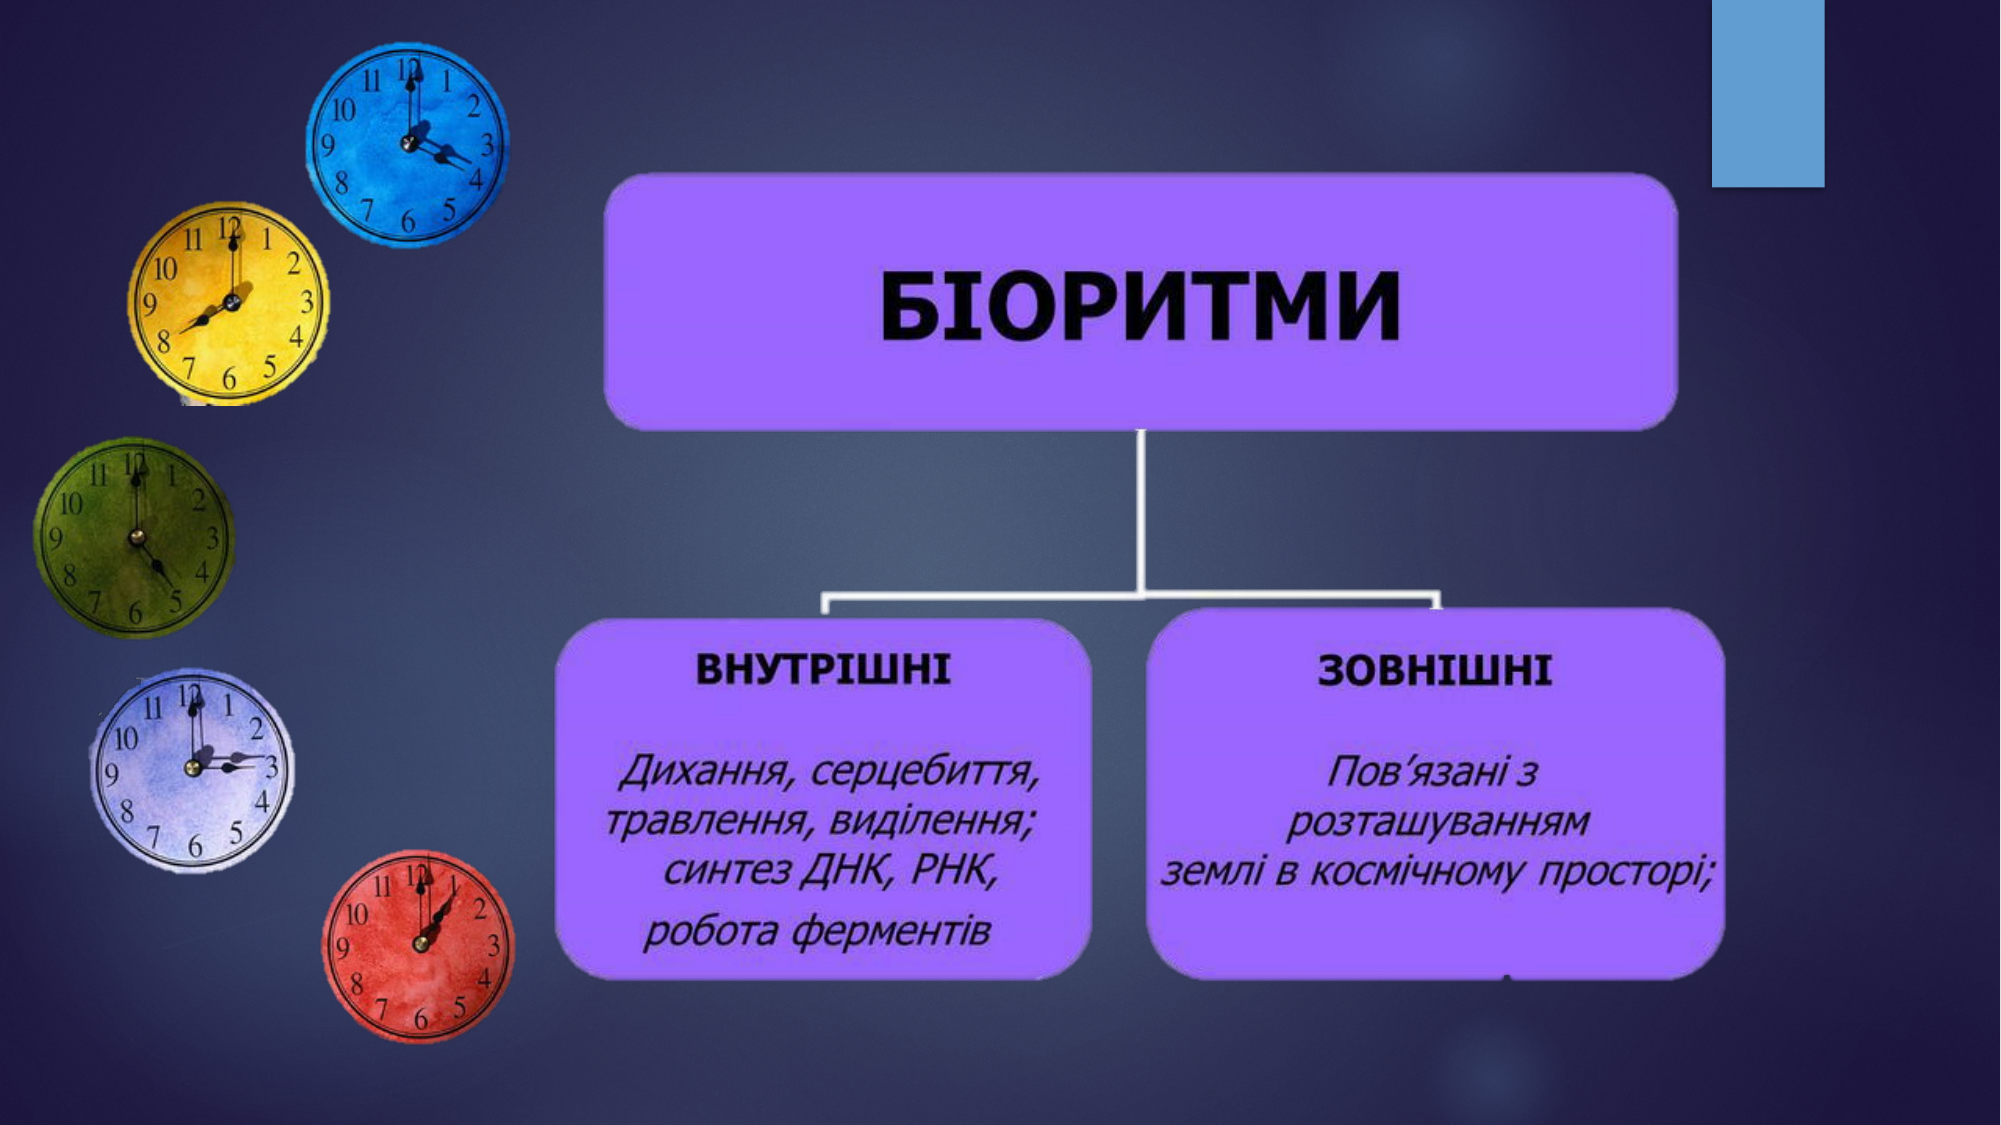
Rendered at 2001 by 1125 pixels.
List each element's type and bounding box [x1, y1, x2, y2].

picture [0, 0, 1766, 1125]
list [318, 849, 509, 1055]
